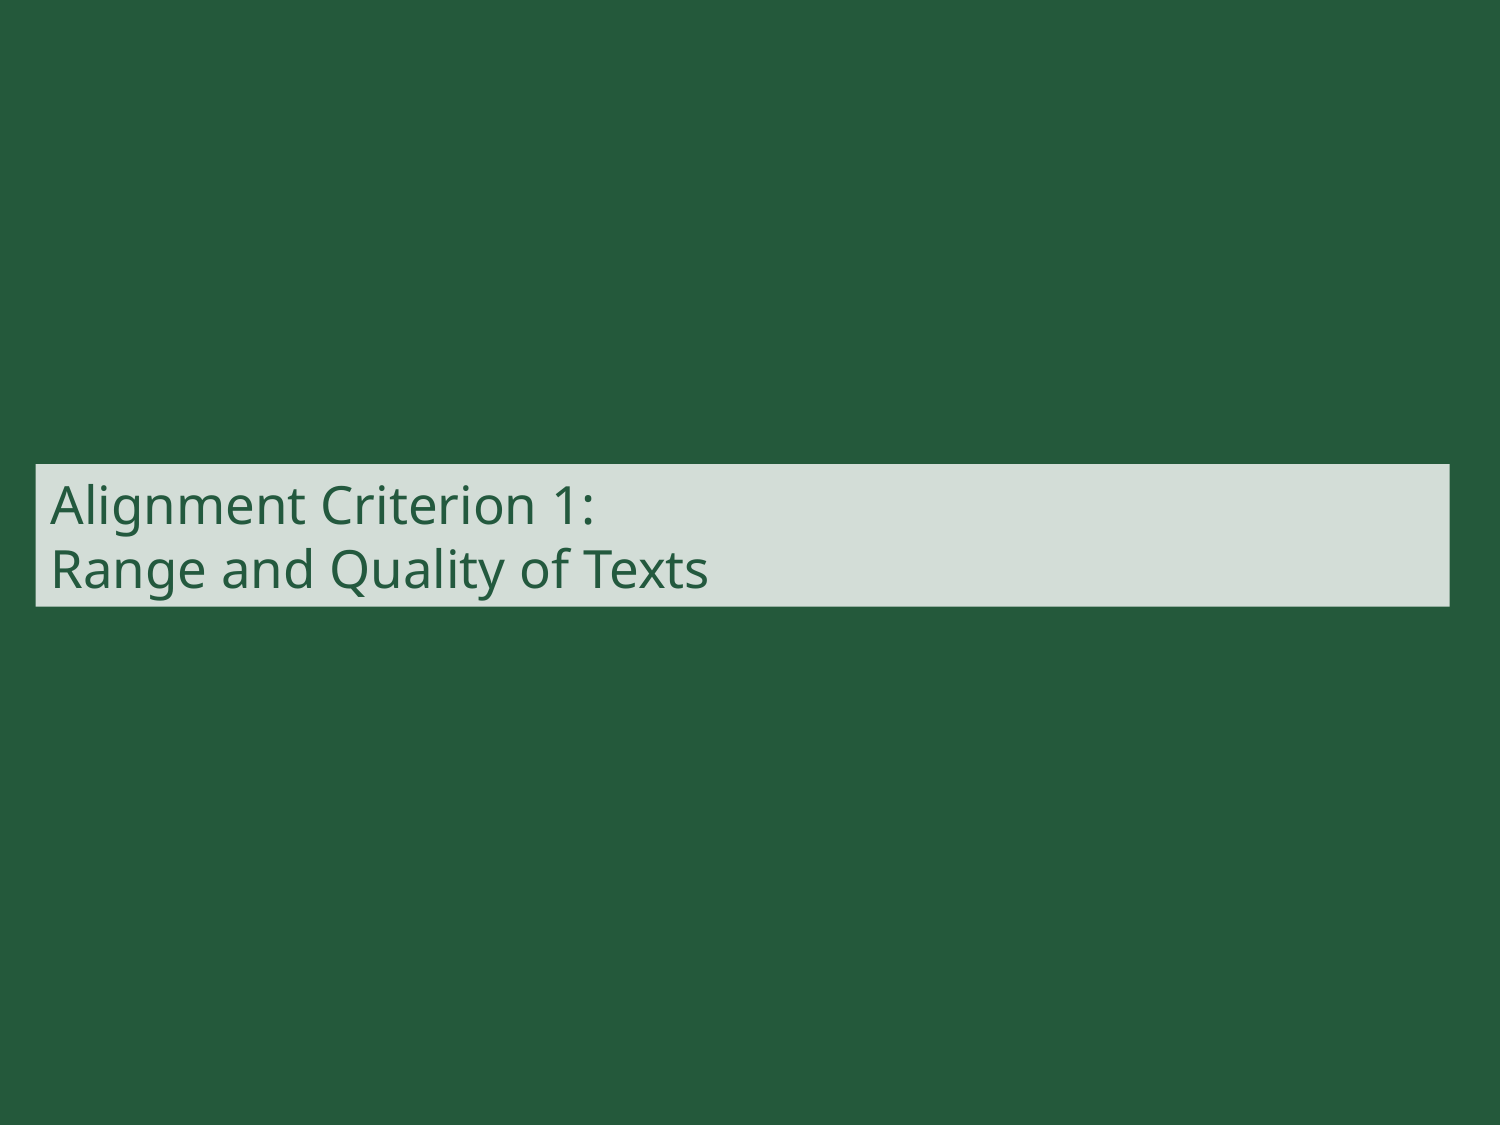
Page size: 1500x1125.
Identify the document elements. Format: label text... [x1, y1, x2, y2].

title Alignment Criterion 1: Range and Quality of Texts [35, 464, 1450, 607]
